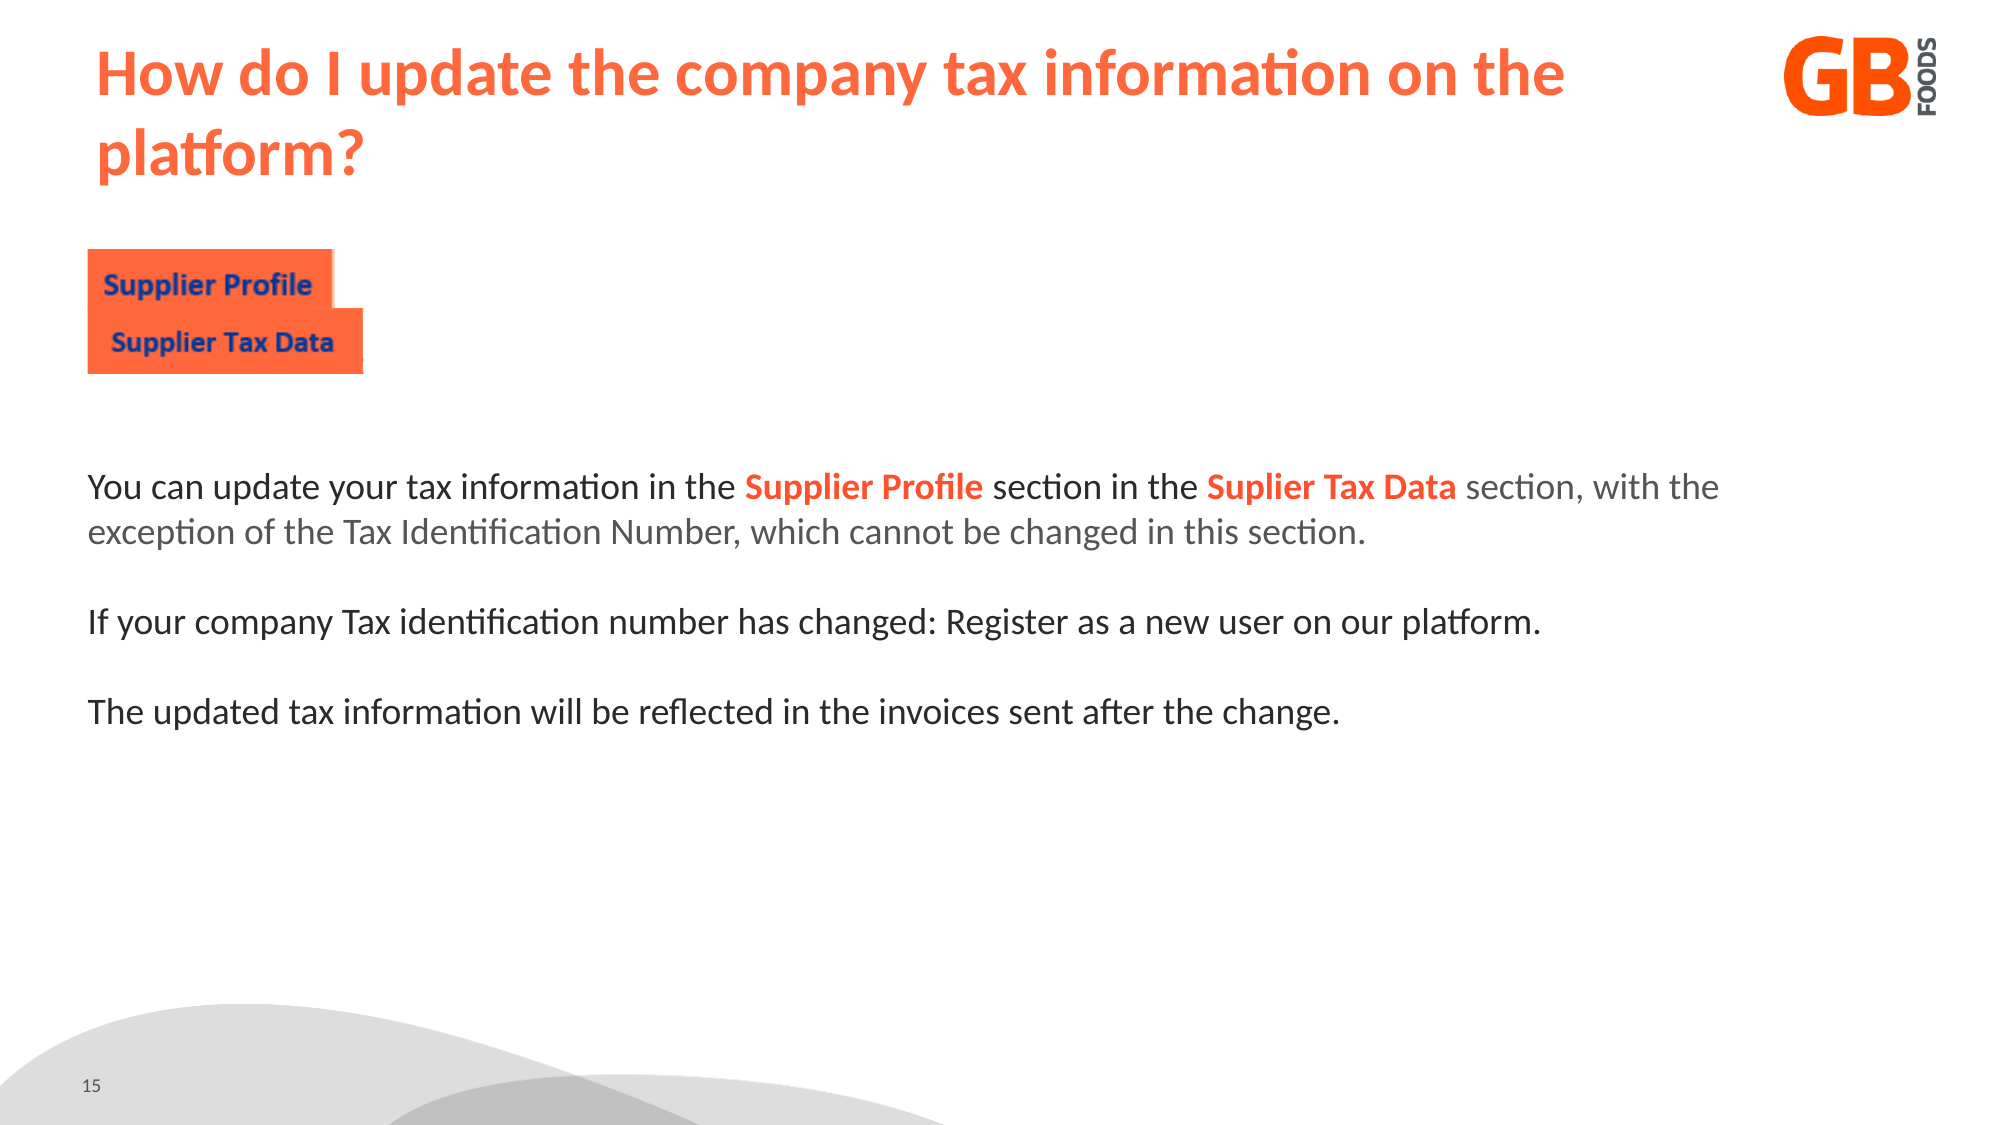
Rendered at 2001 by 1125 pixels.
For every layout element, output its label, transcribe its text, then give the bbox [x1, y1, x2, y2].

list How do I update the company tax information on the platform? [96, 29, 1778, 147]
picture [0, 1004, 947, 1125]
picture [87, 248, 364, 374]
list You can update your tax information in the Supplier Profile section in the Suplier Tax Data section, with the exception of the Tax Identification Number, which cannot be changed in this section. If your company Tax identification number has changed: Register as a new user on our platform. The updated tax information will be reflected in the invoices sent after the change. [87, 147, 1833, 1052]
picture [1784, 36, 1936, 116]
